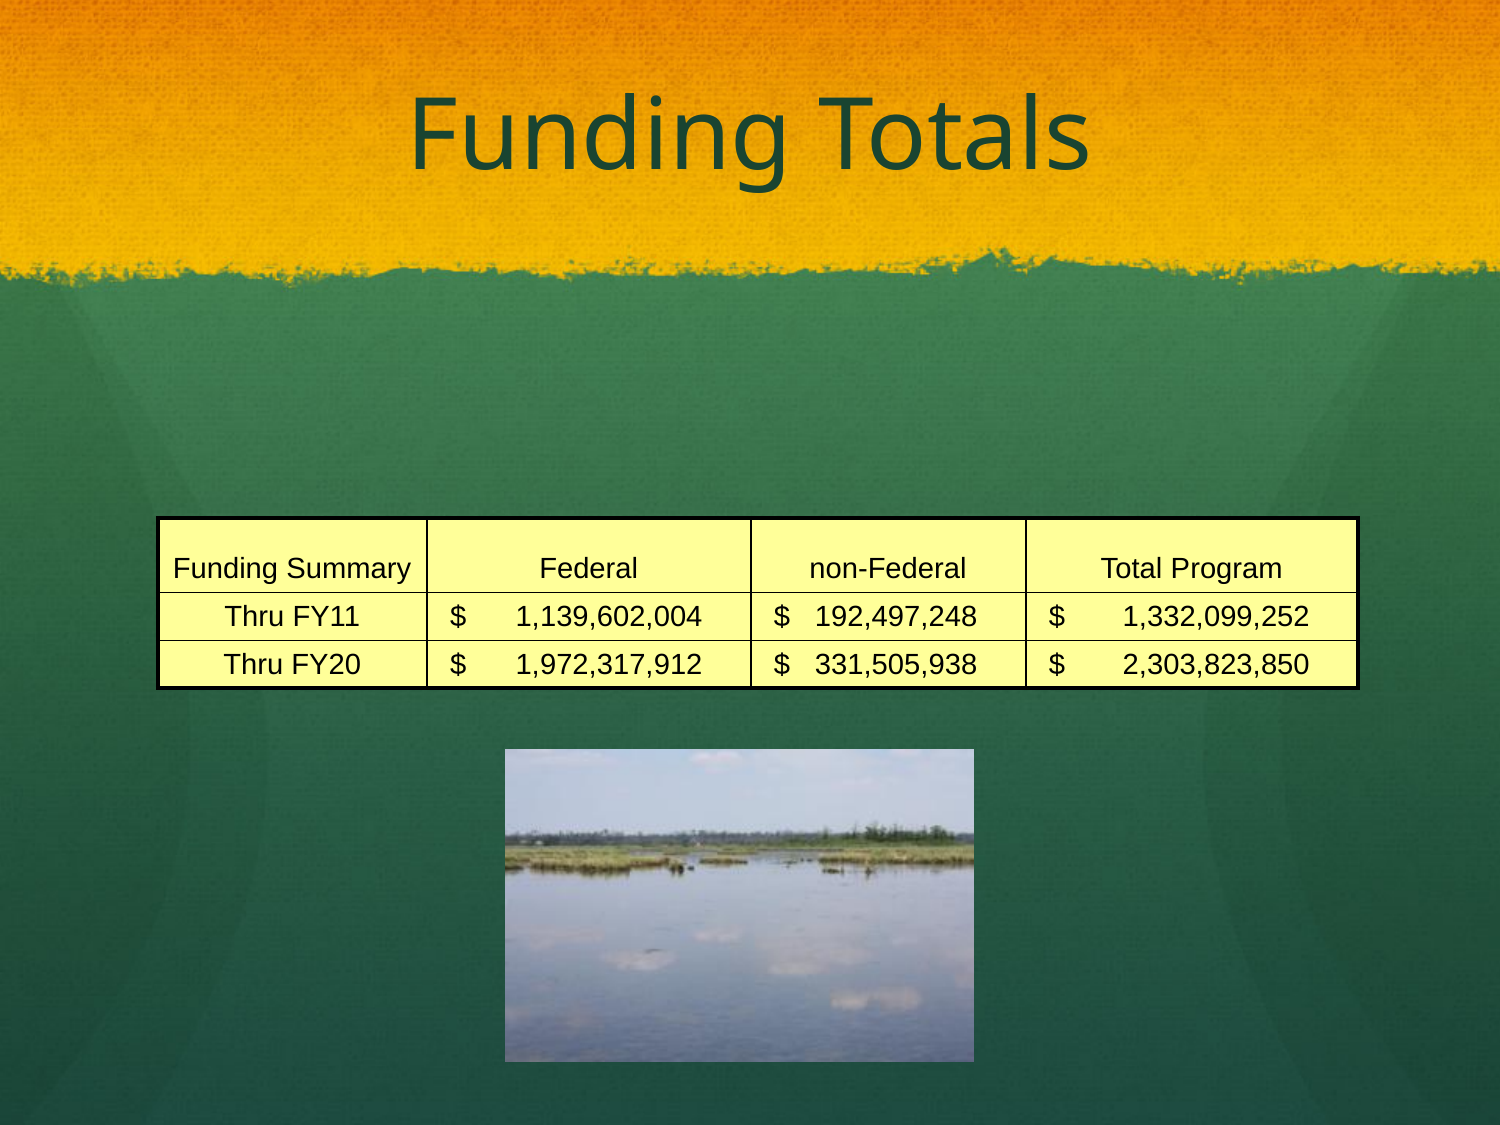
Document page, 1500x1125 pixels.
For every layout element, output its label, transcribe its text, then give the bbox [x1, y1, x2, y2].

table_cell $ 331,505,938 [752, 641, 1025, 686]
table_cell Thru FY11 [160, 593, 426, 640]
table_cell $ 192,497,248 [752, 593, 1025, 640]
picture [0, 0, 1500, 1125]
title Funding Totals [125, 13, 1375, 246]
table_header Total Program [1027, 520, 1356, 592]
table_header Federal [428, 520, 750, 592]
table_cell $ 1,972,317,912 [428, 641, 750, 686]
table_header non-Federal [752, 520, 1025, 592]
table_cell $ 1,139,602,004 [428, 593, 750, 640]
table_cell Thru FY20 [160, 641, 426, 686]
table_cell $ 2,303,823,850 [1027, 641, 1356, 686]
table_cell $ 1,332,099,252 [1027, 593, 1356, 640]
table_header Funding Summary [160, 520, 426, 592]
